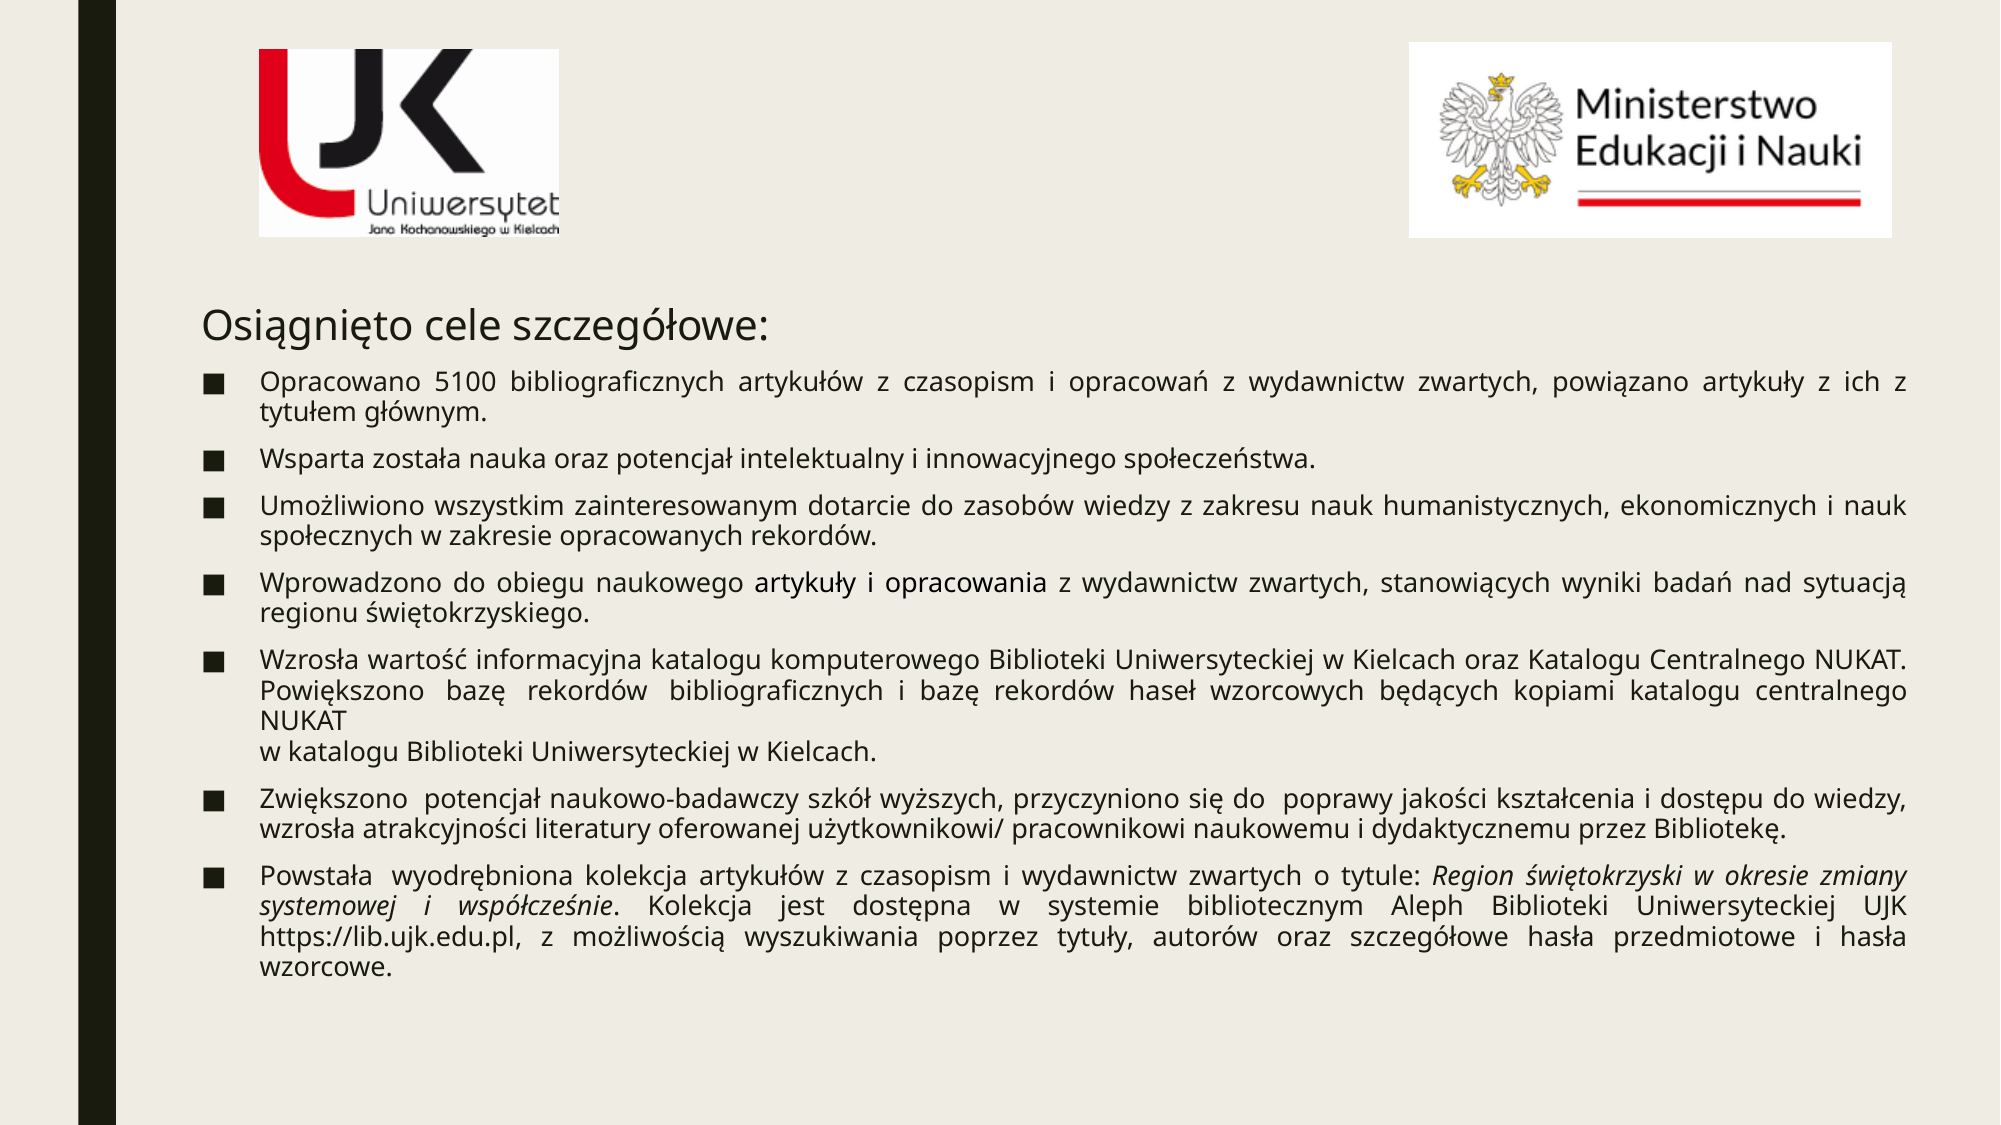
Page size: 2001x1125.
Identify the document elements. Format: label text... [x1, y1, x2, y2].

picture [1408, 42, 1892, 238]
picture [259, 49, 559, 237]
subtitle Osiągnięto cele szczegółowe: Opracowano 5100 bibliograficznych artykułów z czasopism i opracowań z wydawnictw zwartych, powiązano artykuły z ich z tytułem głównym. Wsparta została nauka oraz potencjał intelektualny i innowacyjnego społeczeństwa. Umożliwiono wszystkim zainteresowanym dotarcie do zasobów wiedzy z zakresu nauk humanistycznych, ekonomicznych i nauk społecznych w zakresie opracowanych rekordów. Wprowadzono do obiegu naukowego artykuły i opracowania z wydawnictw zwartych, stanowiących wyniki badań nad sytuacją regionu świętokrzyskiego. Wzrosła wartość informacyjna katalogu komputerowego Biblioteki Uniwersyteckiej w Kielcach oraz Katalogu Centralnego NUKAT. Powiększono bazę rekordów bibliograficznych i bazę rekordów haseł wzorcowych będących kopiami katalogu centralnego NUKAT w katalogu Biblioteki Uniwersyteckiej w Kielcach. Zwiększono potencjał naukowo-badawczy szkół wyższych, przyczyniono się do poprawy jakości kształcenia i dostępu do wiedzy, wzrosła atrakcyjności literatury oferowanej użytkownikowi/ pracownikowi naukowemu i dydaktycznemu przez Bibliotekę. Powstała wyodrębniona kolekcja artykułów z czasopism i wydawnictw zwartych o tytule: Region świętokrzyski w okresie zmiany systemowej i współcześnie. Kolekcja jest dostępna w systemie bibliotecznym Aleph Biblioteki Uniwersyteckiej UJK https://lib.ujk.edu.pl, z możliwością wyszukiwania poprzez tytuły, autorów oraz szczegółowe hasła przedmiotowe i hasła wzorcowe. [186, 295, 1922, 1040]
